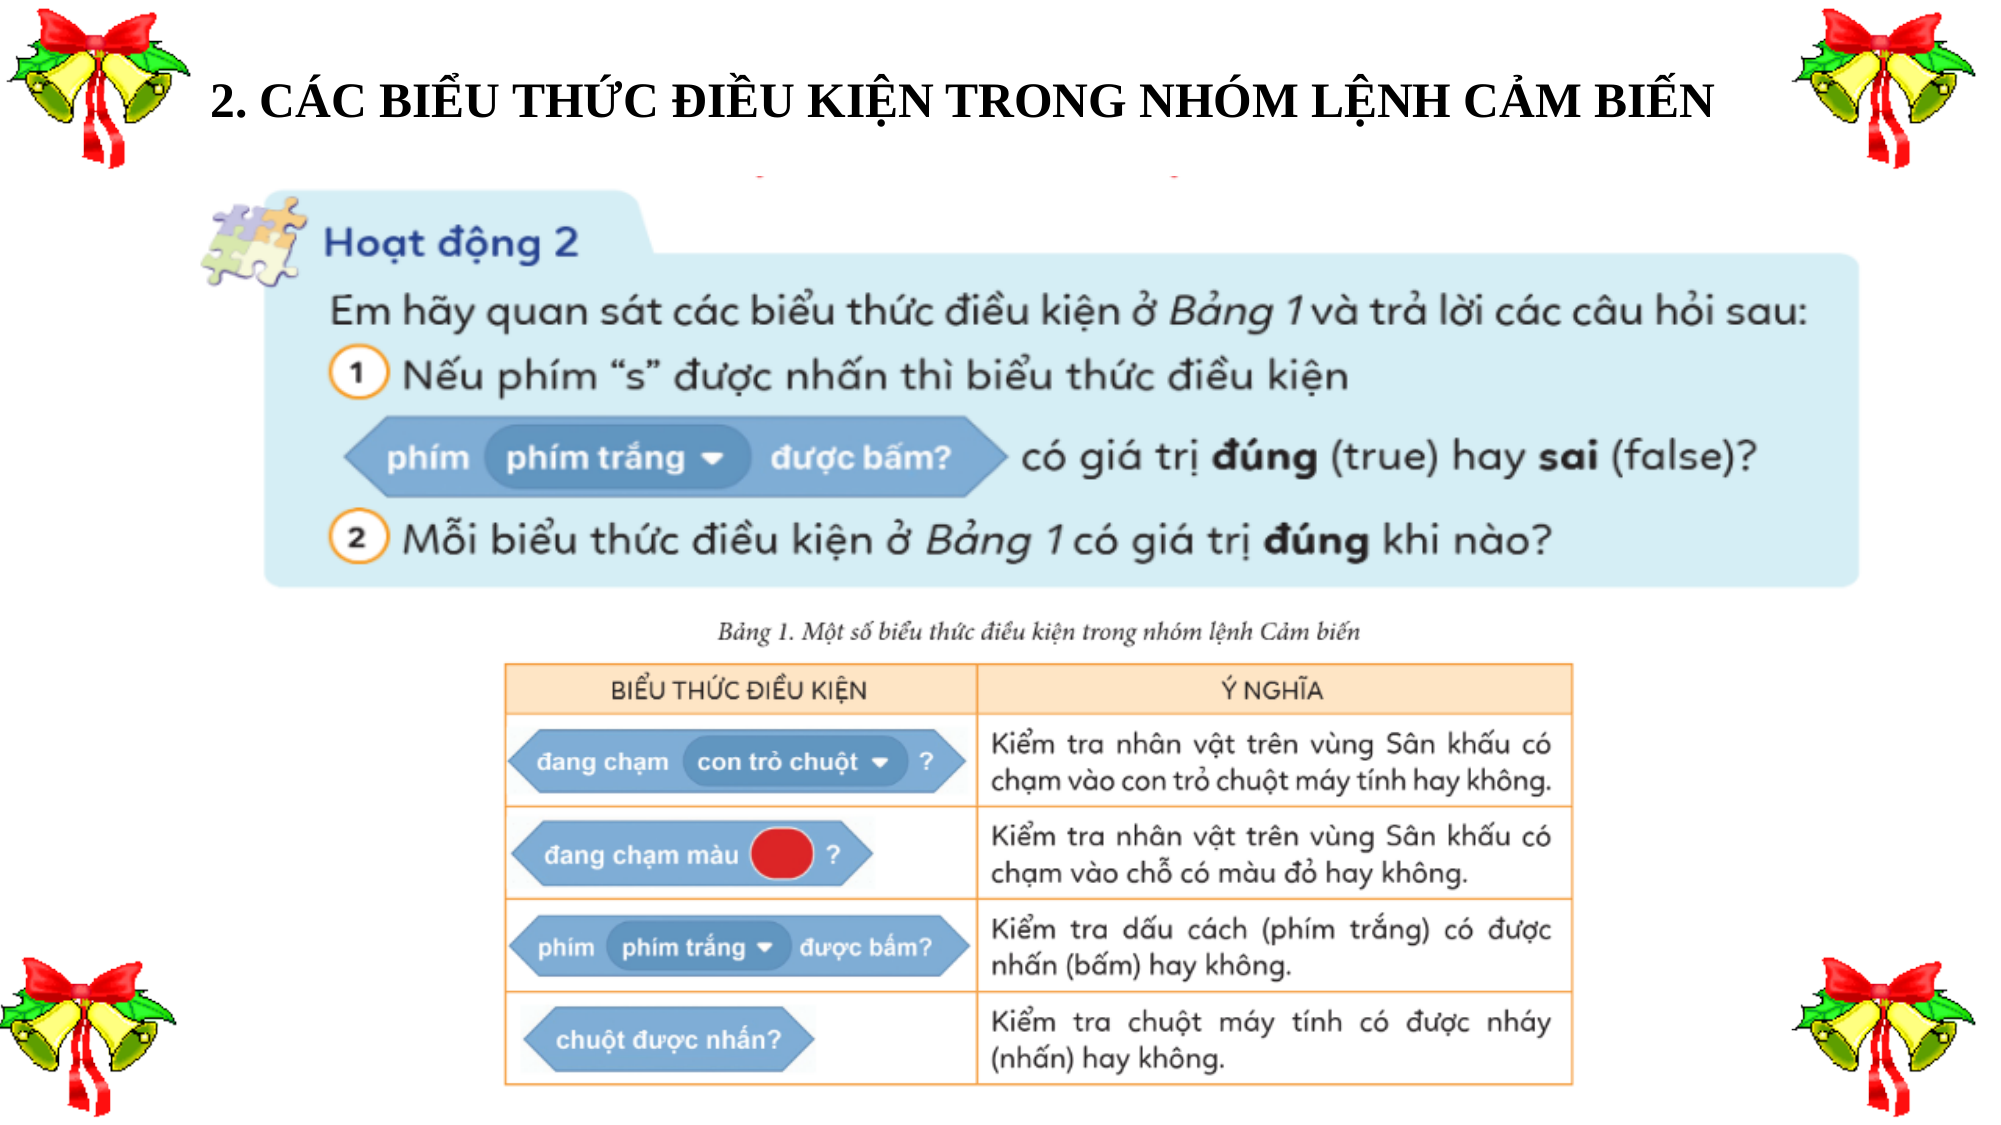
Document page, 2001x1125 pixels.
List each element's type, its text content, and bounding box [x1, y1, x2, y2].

text_box 2. CÁC BIỂU THỨC ĐIỀU KIỆN TRONG NHÓM LỆNH CẢM BIẾN [195, 29, 1762, 136]
picture [5, 0, 193, 177]
picture [0, 937, 179, 1125]
picture [477, 615, 1596, 1096]
picture [195, 0, 1978, 606]
picture [1790, 937, 1978, 1125]
